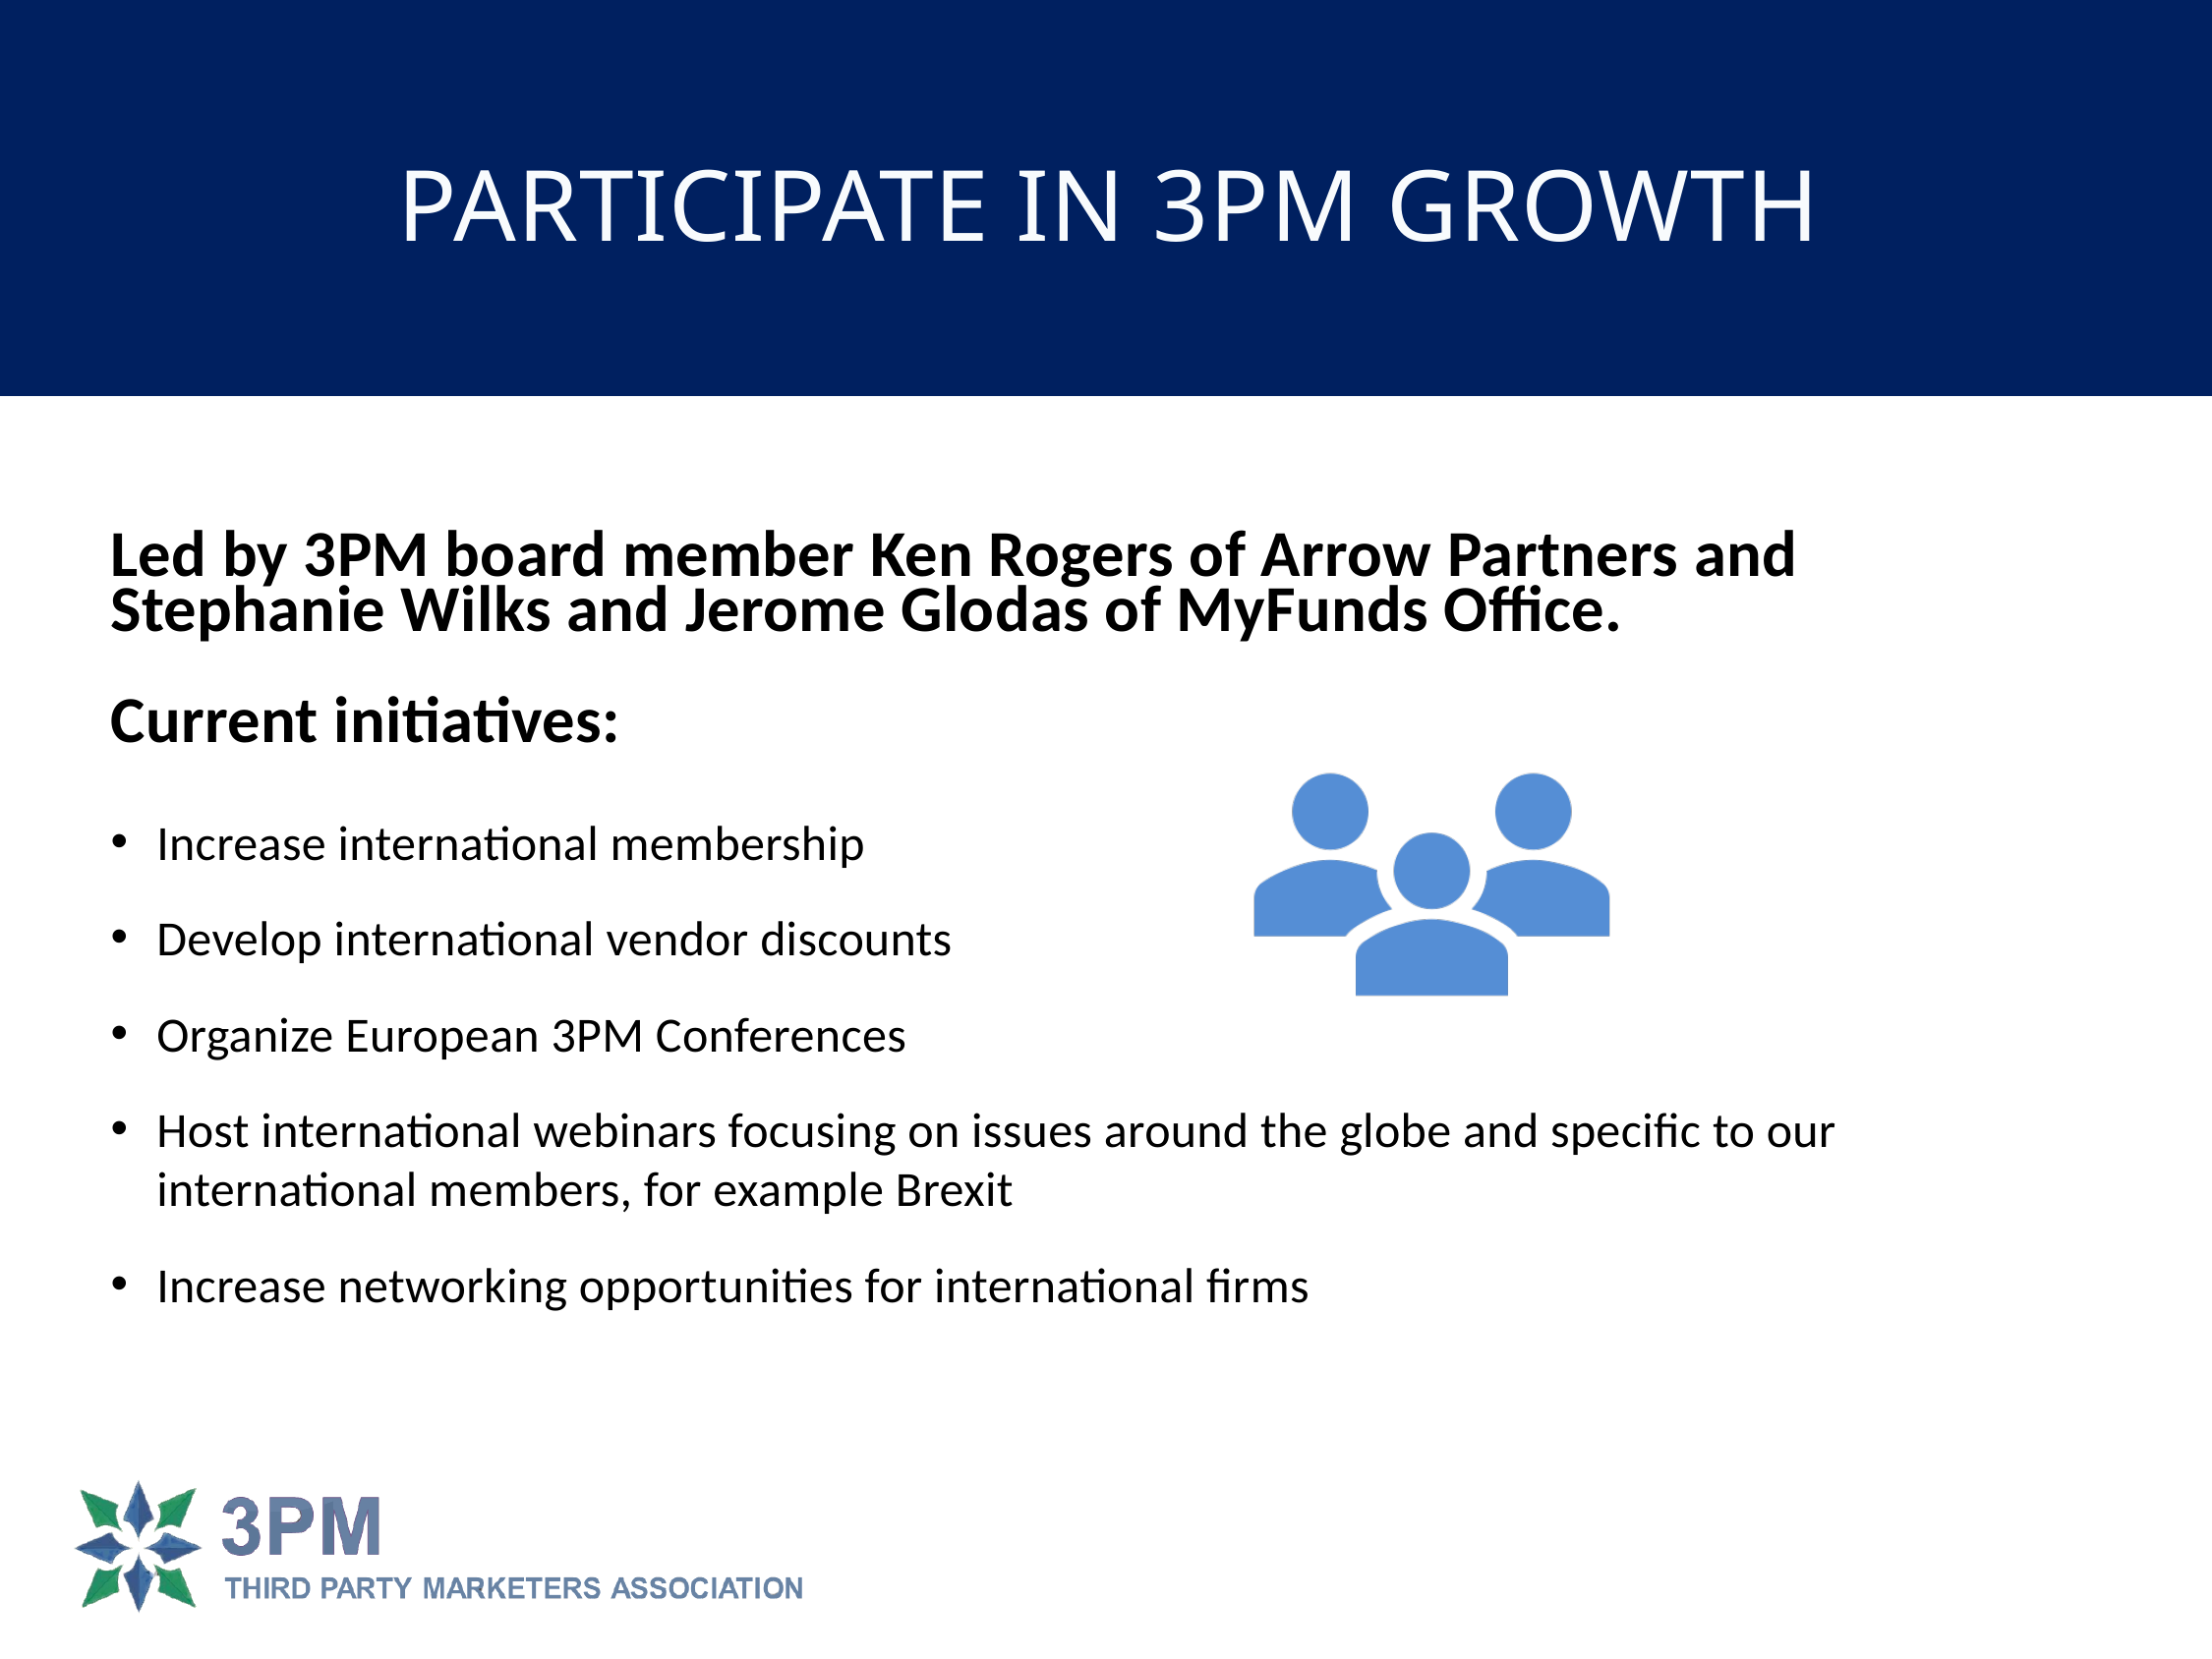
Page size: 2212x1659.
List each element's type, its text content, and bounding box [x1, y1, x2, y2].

text_box PARTICIPATE IN 3PM GROWTH [3, 143, 2212, 261]
picture [56, 1467, 849, 1626]
text_box Led by 3PM board member Ken Rogers of Arrow Partners and Stephanie Wilks and Jerome Glodas of MyFunds Office. Current initiatives: Increase international membership Develop international vendor discounts Organize European 3PM Conferences Host international webinars focusing on issues around the globe and specific to our international members, for example Brexit Increase networking opportunities for international firms [110, 534, 2077, 1460]
text_box [0, 0, 2212, 398]
picture [1228, 681, 1635, 1088]
